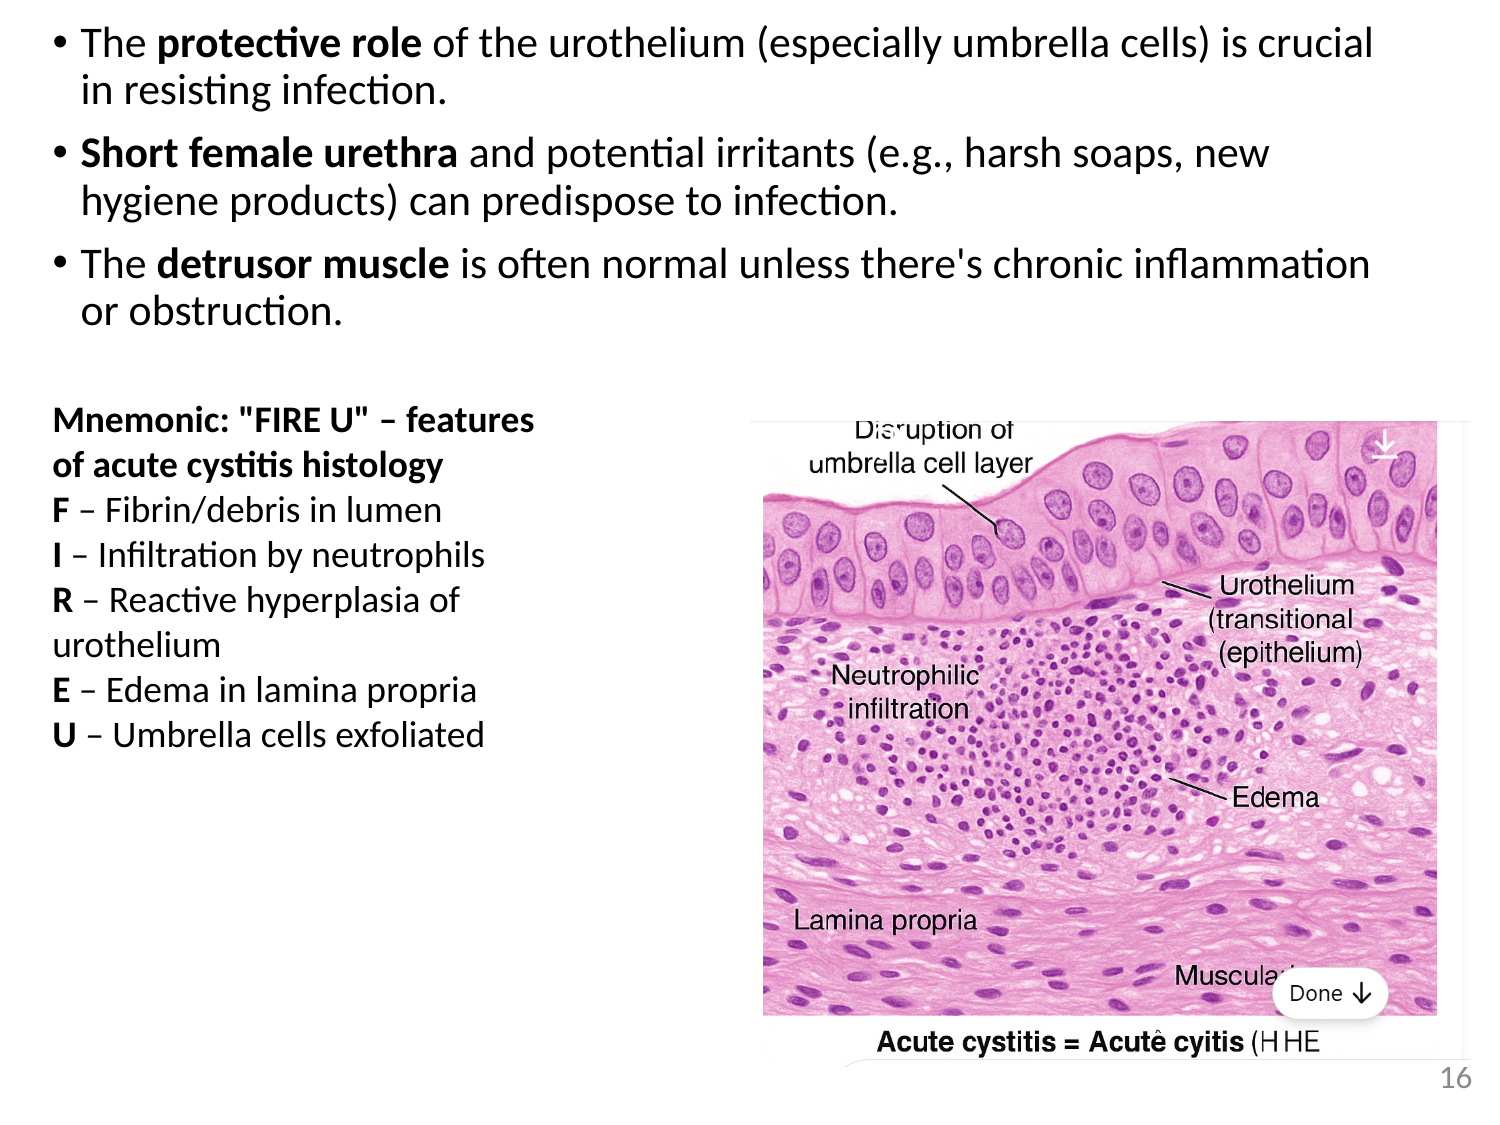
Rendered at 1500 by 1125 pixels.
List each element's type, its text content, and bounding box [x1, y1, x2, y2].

slide_number 16 [1396, 1025, 1488, 1125]
list The protective role of the urothelium (especially umbrella cells) is crucial in resisting infection. Short female urethra and potential irritants (e.g., harsh soaps, new hygiene products) can predispose to infection. The detrusor muscle is often normal unless there's chronic inflammation or obstruction. [37, 12, 1397, 363]
picture [749, 387, 1471, 1067]
text_box Mnemonic: "FIRE U" – features of acute cystitis histology F – Fibrin/debris in lumen I – Infiltration by neutrophils R – Reactive hyperplasia of urothelium E – Edema in lamina propria U – Umbrella cells exfoliated [37, 387, 588, 763]
